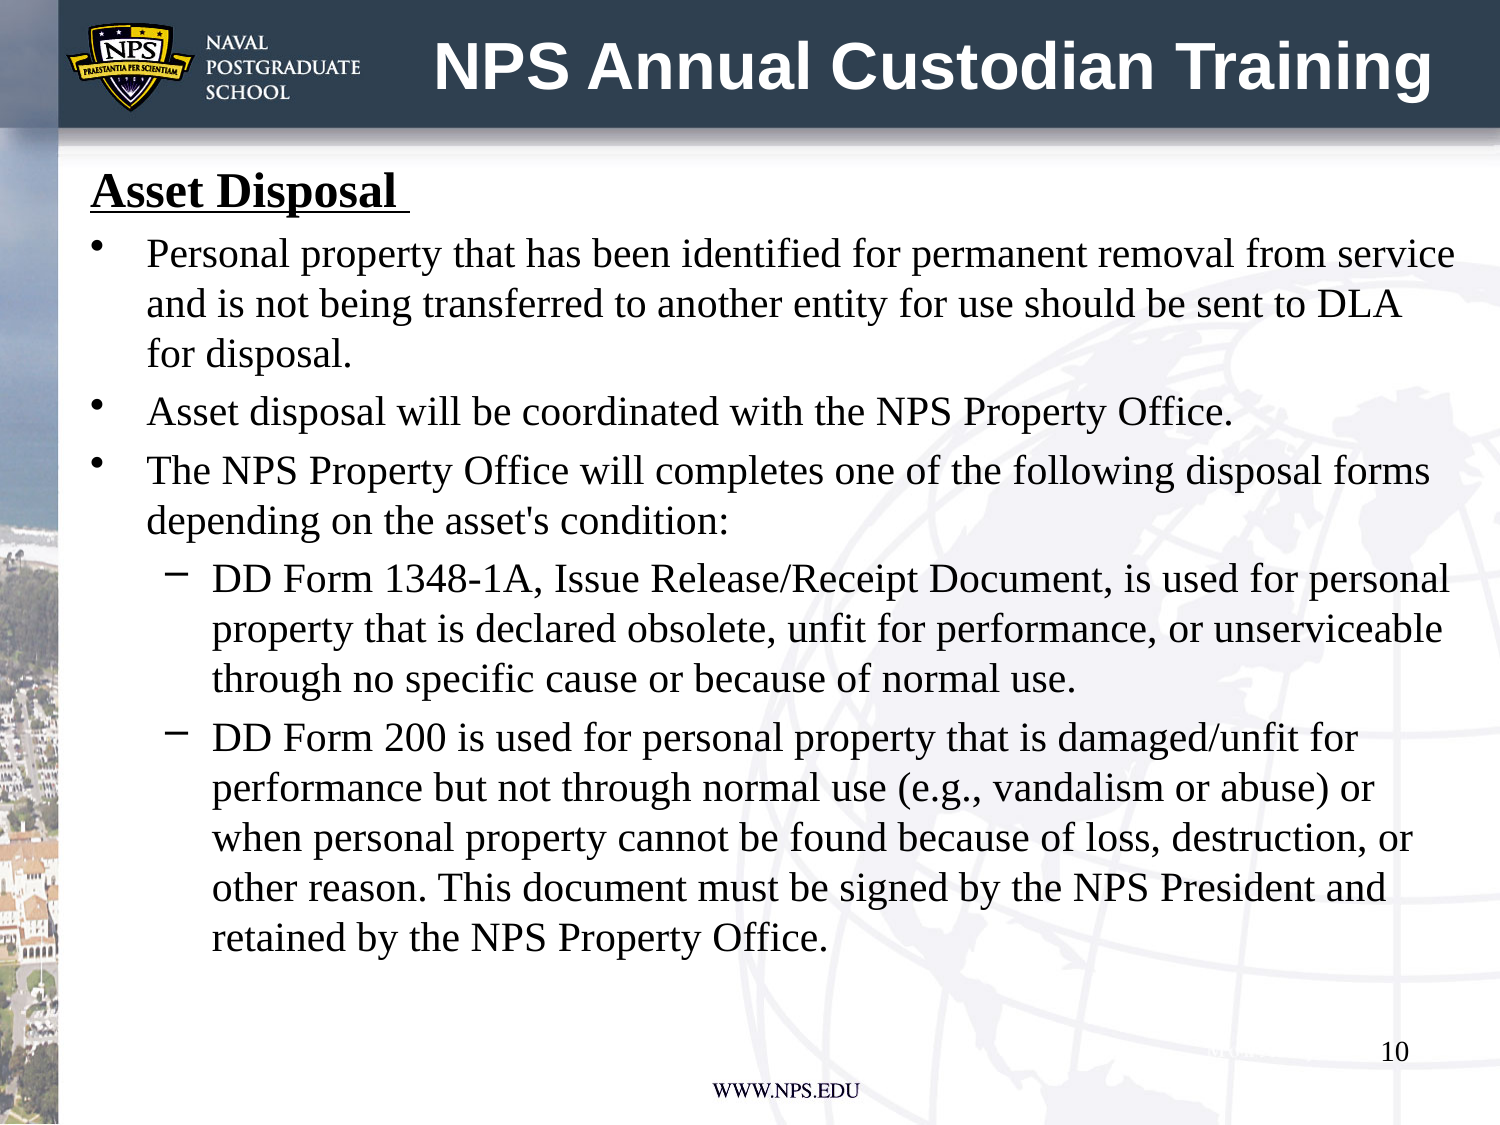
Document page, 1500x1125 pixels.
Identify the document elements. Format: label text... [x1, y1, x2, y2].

list Asset Disposal Personal property that has been identified for permanent removal from service and is not being transferred to another entity for use should be sent to DLA for disposal. Asset disposal will be coordinated with the NPS Property Office. The NPS Property Office will completes one of the following disposal forms depending on the asset's condition: DD Form 1348-1A, Issue Release/Receipt Document, is used for personal property that is declared obsolete, unfit for performance, or unserviceable through no specific cause or because of normal use. DD Form 200 is used for personal property that is damaged/unfit for performance but not through normal use (e.g., vandalism or abuse) or when personal property cannot be found because of loss, destruction, or other reason. This document must be signed by the NPS President and retained by the NPS Property Office. [74, 149, 1476, 893]
title NPS Annual Custodian Training [262, 0, 1451, 126]
picture [0, 0, 1500, 1125]
slide_number 10 [1074, 1024, 1426, 1103]
